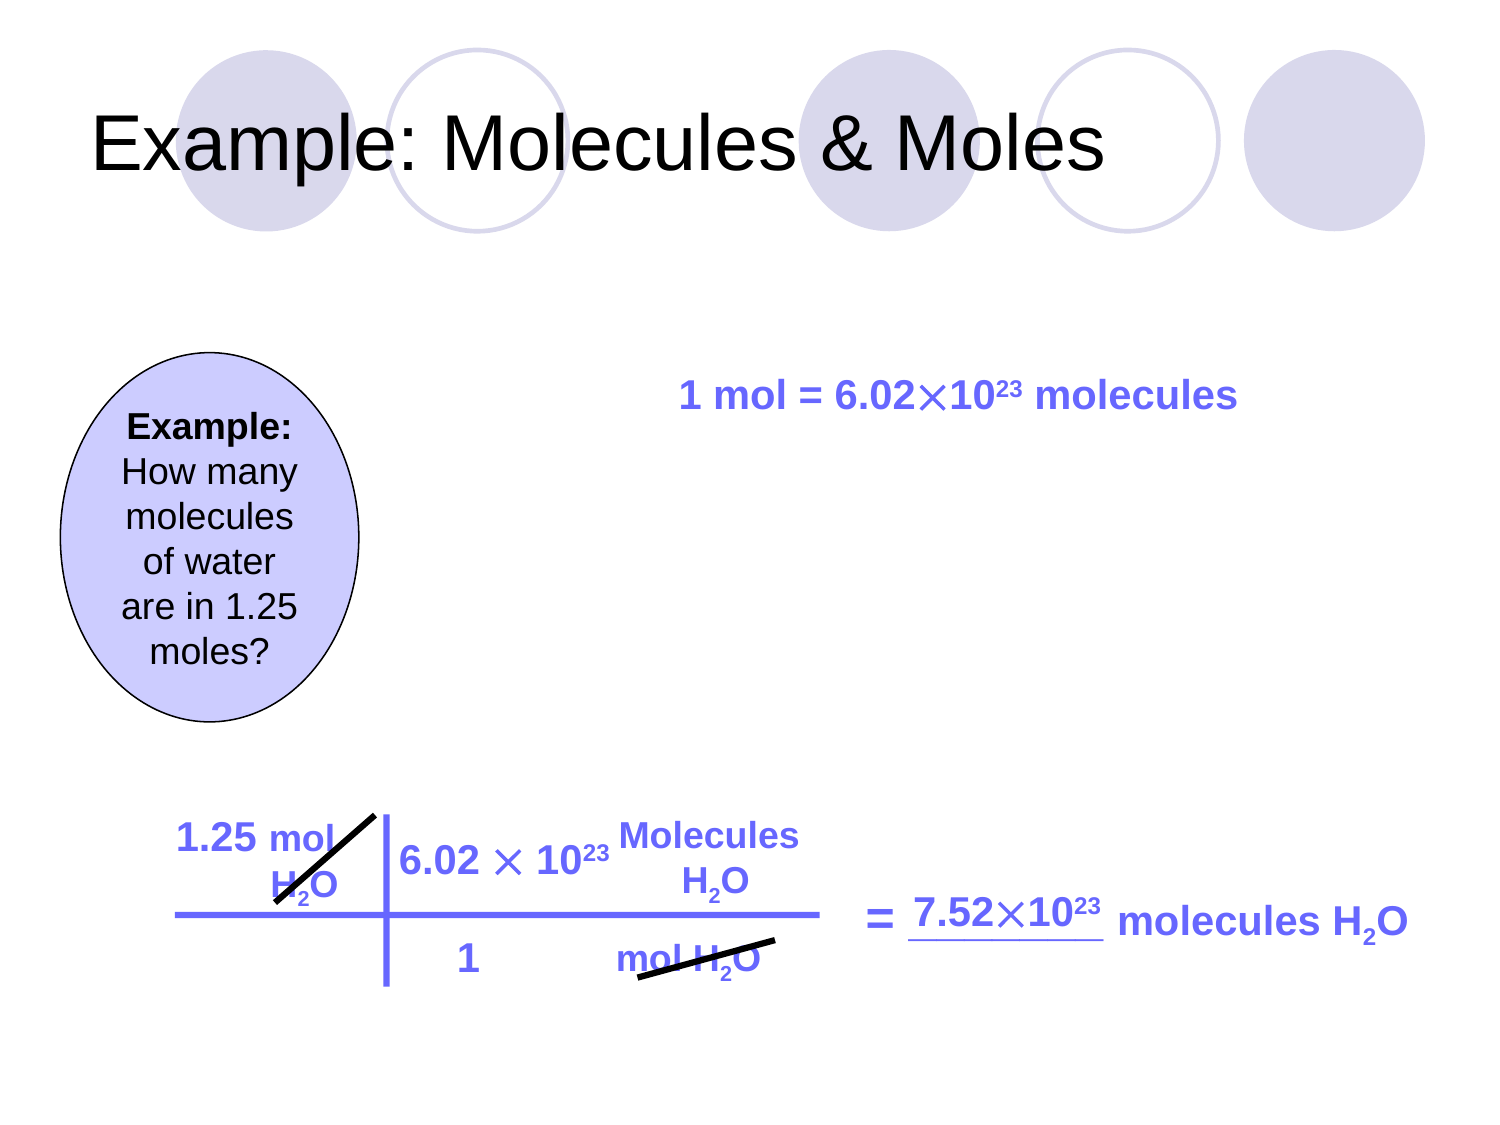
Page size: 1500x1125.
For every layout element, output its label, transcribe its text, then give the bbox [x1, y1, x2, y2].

text_box Example: How many molecules of water are in 1.25 moles? [60, 352, 359, 722]
text_box Molecules H2O [603, 804, 826, 915]
text_box 1 [442, 922, 496, 988]
title Example: Molecules & Moles [75, 45, 1425, 233]
text_box = _______ molecules H2O [850, 877, 1424, 958]
text_box 1.25 mol H2O [161, 802, 361, 919]
text_box 7.521023 [898, 877, 1116, 943]
text_box 1 mol = 6.021023 molecules [663, 360, 1254, 426]
text_box mol H2O [601, 927, 777, 993]
text_box 6.02  1023 [384, 825, 625, 890]
